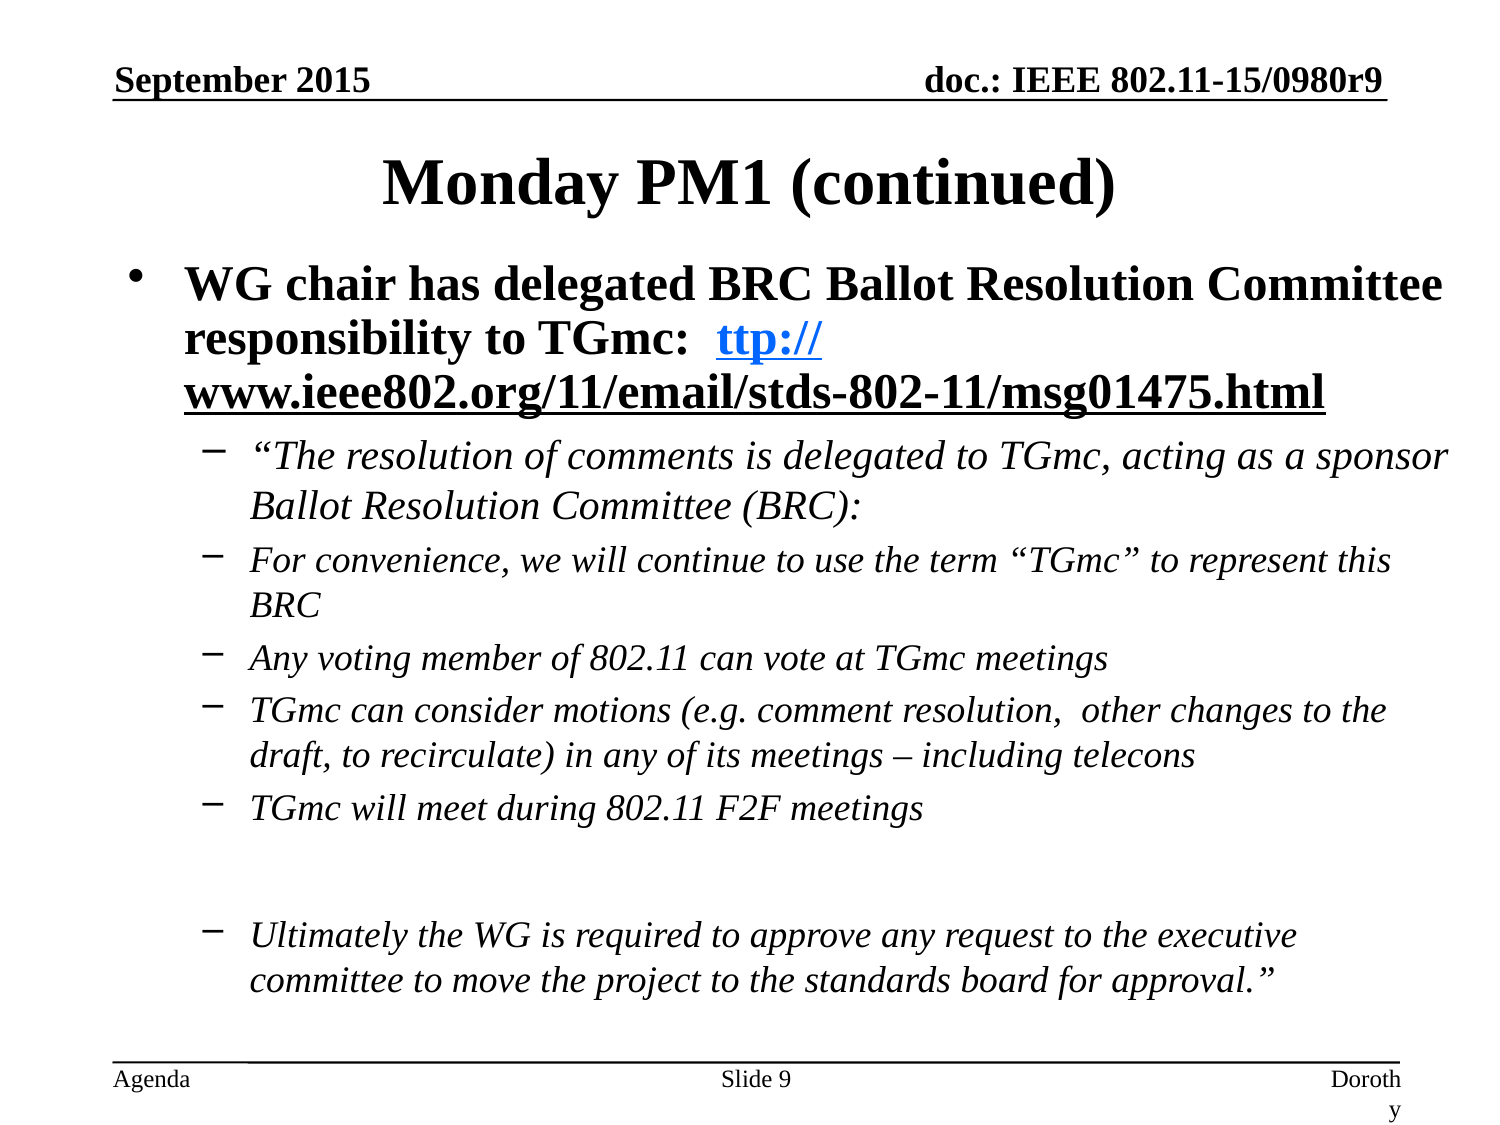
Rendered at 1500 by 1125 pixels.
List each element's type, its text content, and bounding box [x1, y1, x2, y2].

title Monday PM1 (continued) [112, 112, 1388, 249]
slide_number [114, 54, 425, 100]
footer Dorothy Stanley, HP-Aruba Networks [1325, 1062, 1402, 1093]
slide_number Slide 9 [712, 1062, 800, 1093]
list WG chair has delegated BRC Ballot Resolution Committee responsibility to TGmc: ttp://www.ieee802.org/11/email/stds-802-11/msg01475.html “The resolution of comments is delegated to TGmc, acting as a sponsor Ballot Resolution Committee (BRC): For convenience, we will continue to use the term “TGmc” to represent this BRC Any voting member of 802.11 can vote at TGmc meetings TGmc can consider motions (e.g. comment resolution, other changes to the draft, to recirculate) in any of its meetings – including telecons TGmc will meet during 802.11 F2F meetings Ultimately the WG is required to approve any request to the executive committee to move the project to the standards board for approval.” [112, 249, 1475, 1038]
